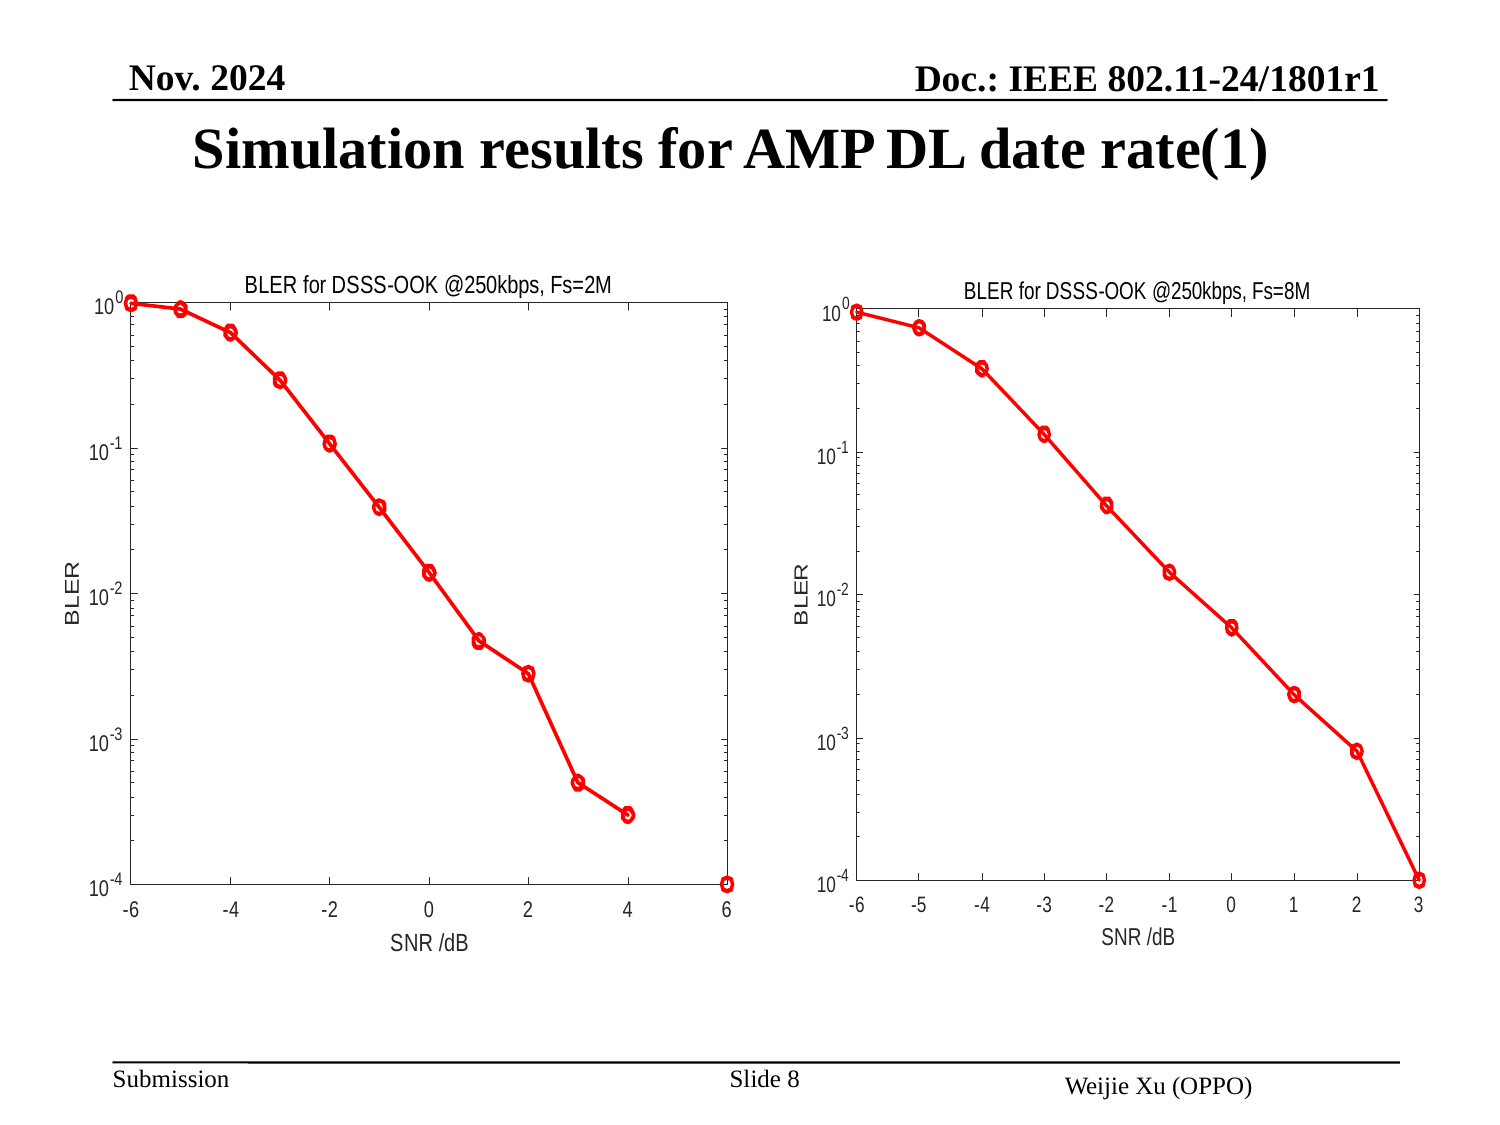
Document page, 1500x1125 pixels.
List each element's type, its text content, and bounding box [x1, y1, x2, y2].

text_box Nov. 2024 [114, 45, 493, 100]
text_box Slide 8 [712, 1062, 800, 1122]
text_box Weijie Xu (OPPO) [1050, 1062, 1402, 1093]
text_box [18, 217, 1413, 533]
text_box Simulation results for AMP DL date rate(1) [62, 112, 1400, 193]
text_box Doc.: IEEE 802.11-24/1801r1 [899, 46, 1413, 107]
picture [30, 248, 1488, 962]
